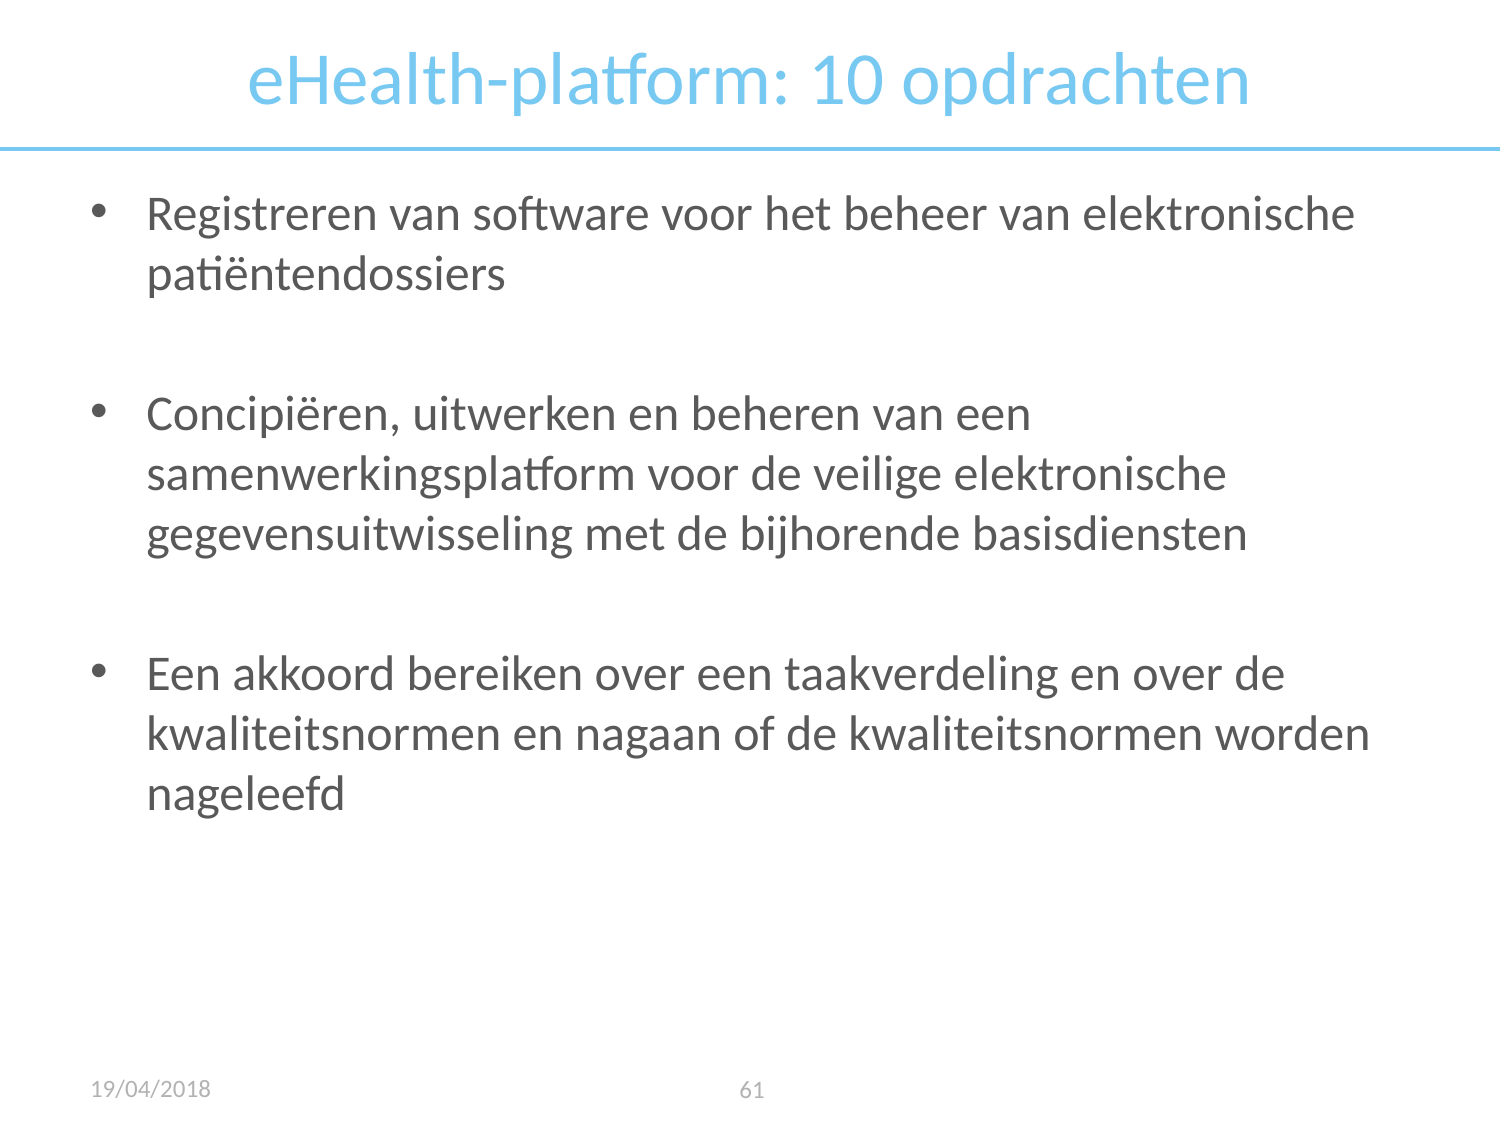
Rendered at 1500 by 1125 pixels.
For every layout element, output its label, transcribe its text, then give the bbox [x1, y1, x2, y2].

title eHealth-platform: 10 opdrachten [0, 0, 1500, 149]
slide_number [75, 1057, 425, 1118]
slide_number 61 [577, 1058, 928, 1119]
list Registreren van software voor het beheer van elektronische patiëntendossiers Concipiëren, uitwerken en beheren van een samenwerkingsplatform voor de veilige elektronische gegevensuitwisseling met de bijhorende basisdiensten Een akkoord bereiken over een taakverdeling en over de kwaliteitsnormen en nagaan of de kwaliteitsnormen worden nageleefd [75, 172, 1425, 1035]
